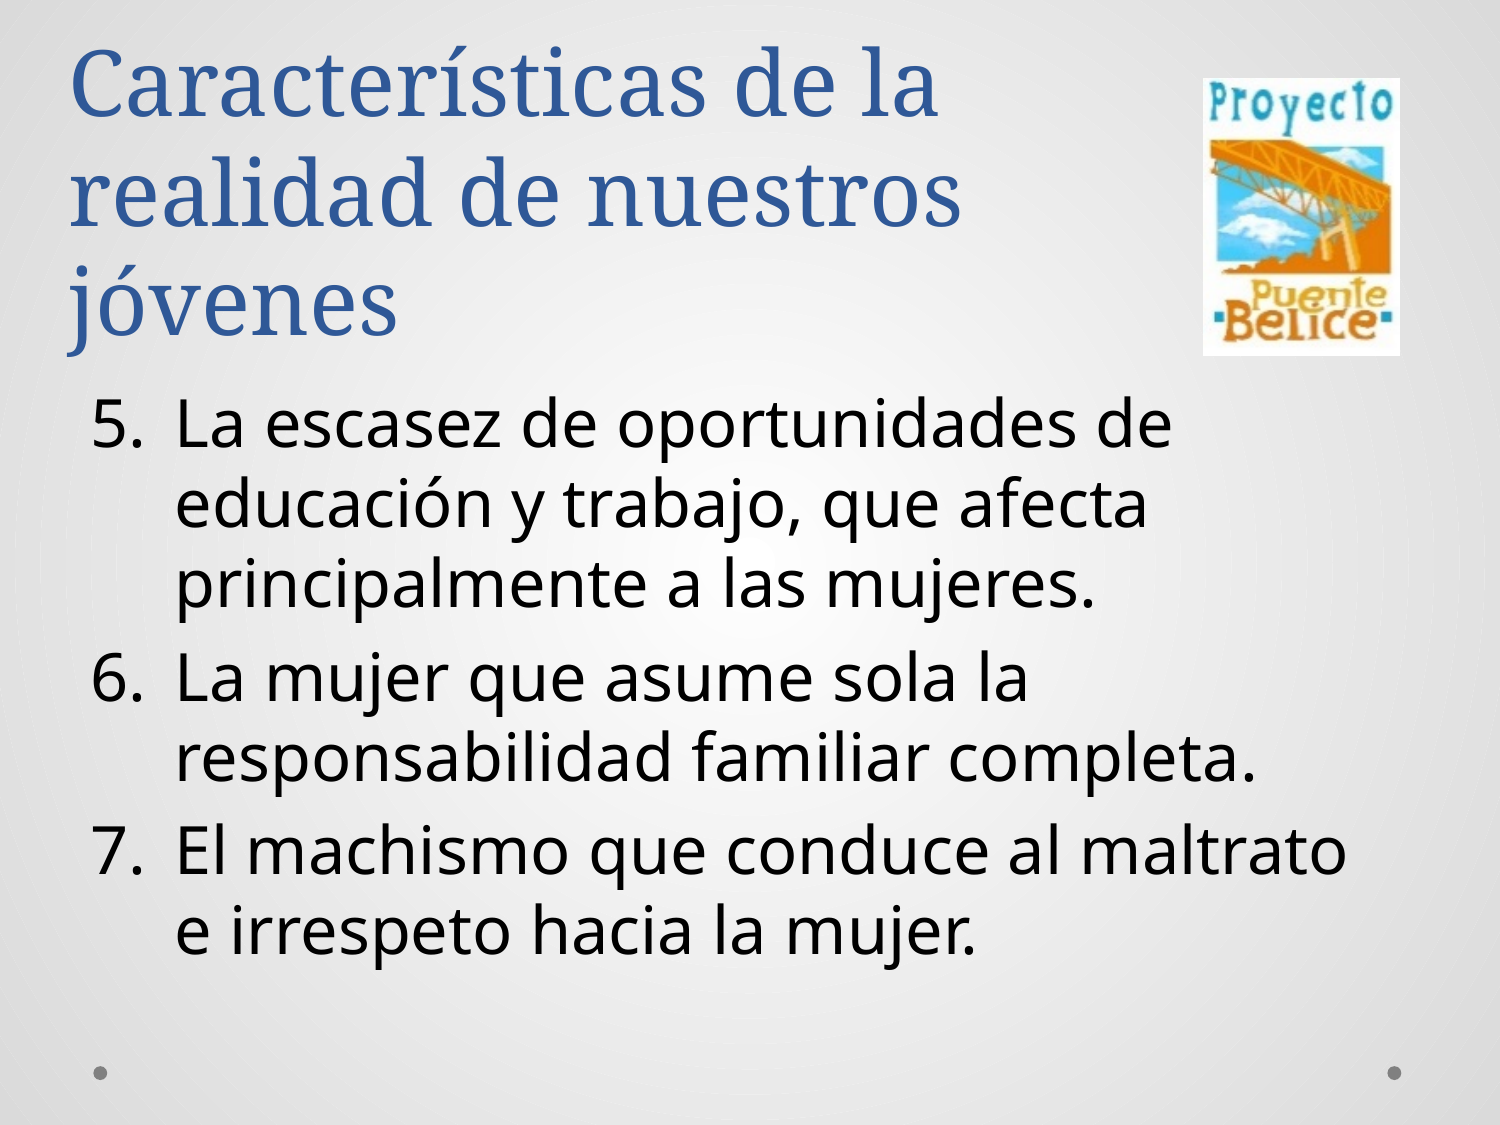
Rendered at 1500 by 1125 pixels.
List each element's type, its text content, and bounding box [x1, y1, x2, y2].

picture [1203, 77, 1400, 357]
text_box Características de la realidad de nuestros jóvenes [53, 78, 1201, 362]
list La escasez de oportunidades de educación y trabajo, que afecta principalmente a las mujeres. La mujer que asume sola la responsabilidad familiar completa. El machismo que conduce al maltrato e irrespeto hacia la mujer. [75, 373, 1376, 1047]
